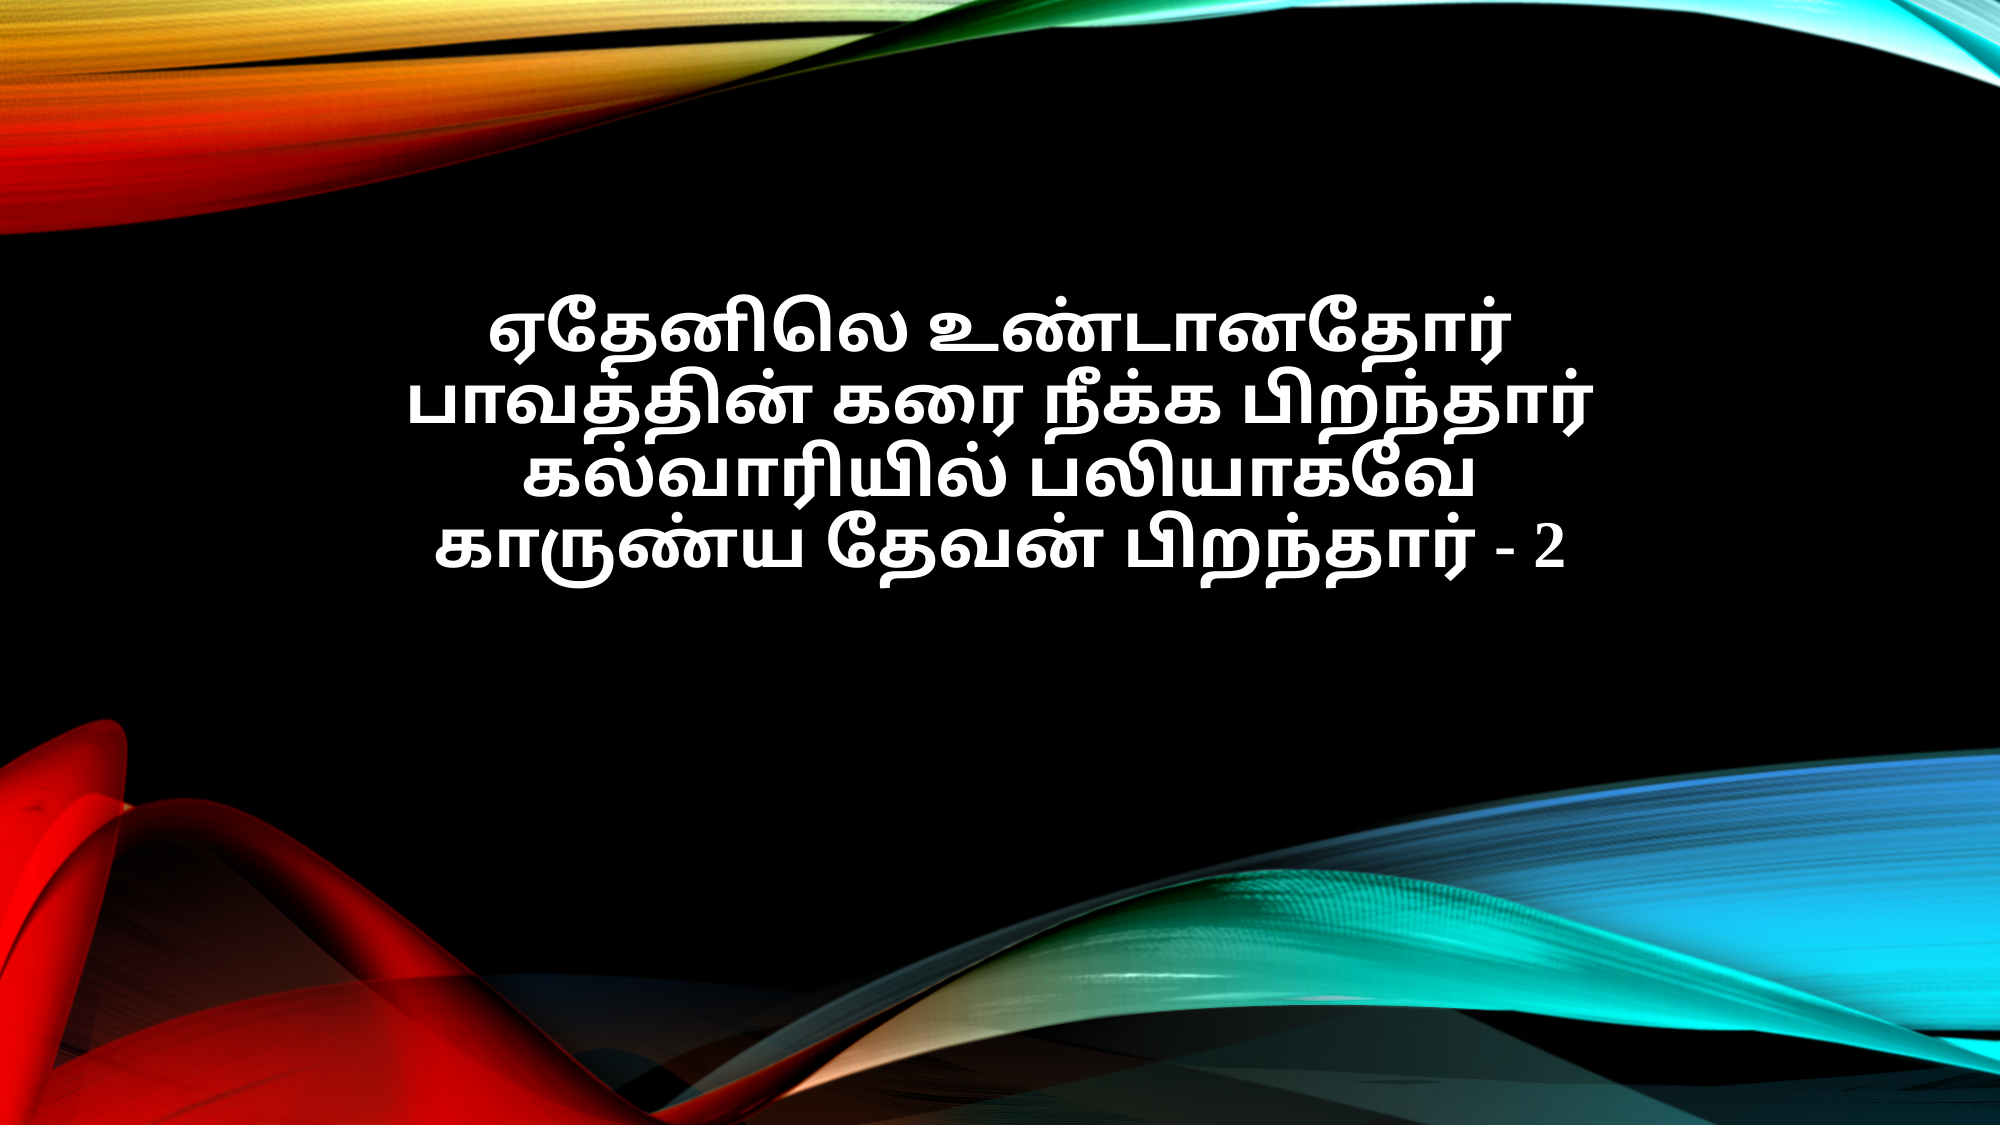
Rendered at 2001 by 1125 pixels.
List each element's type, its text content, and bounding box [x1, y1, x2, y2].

subtitle ஏதேனிலெ உண்டானதோர் பாவத்தின் கரை நீக்க பிறந்தார் கல்வாரியில் பலியாகவே காருண்ய தேவன் பிறந்தார் - 2 [0, 0, 2000, 1125]
